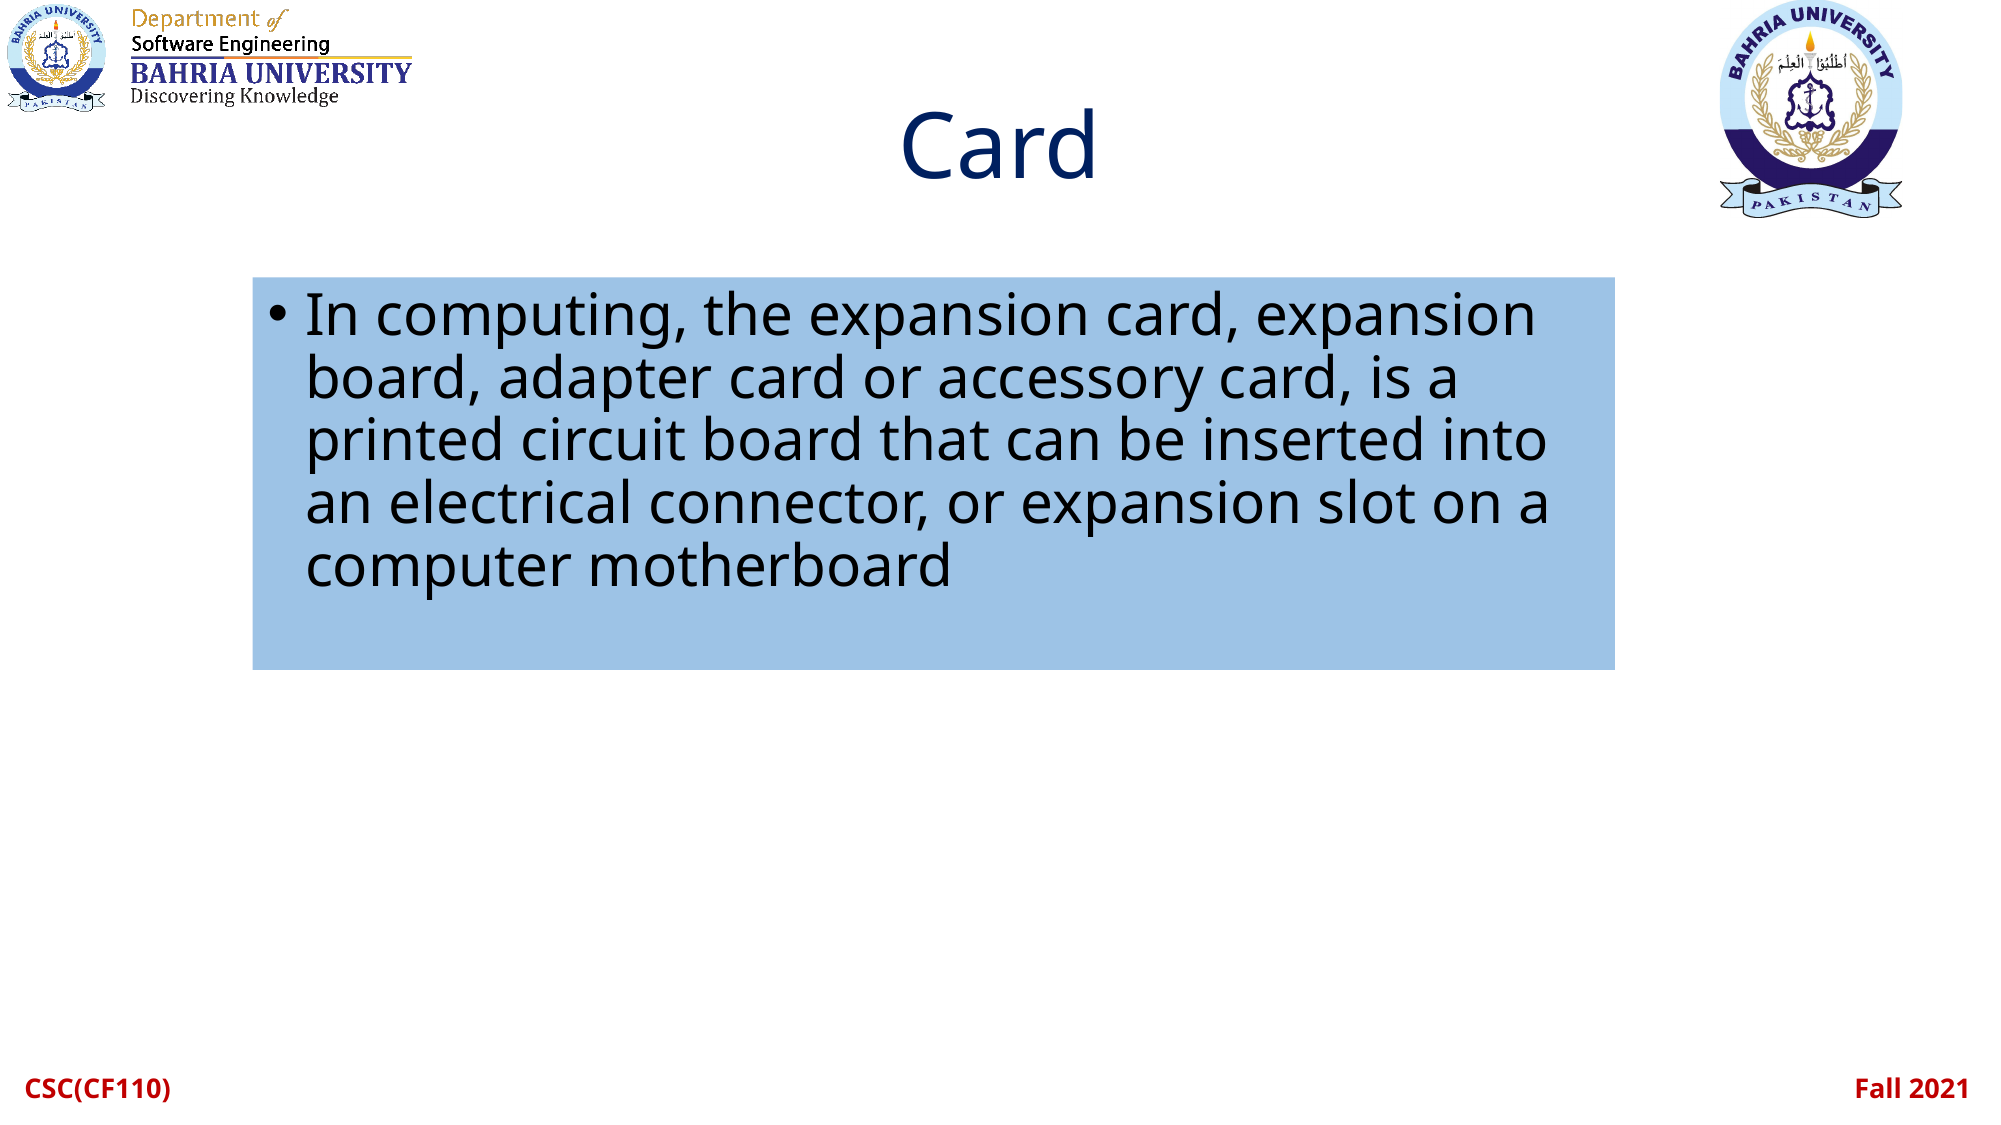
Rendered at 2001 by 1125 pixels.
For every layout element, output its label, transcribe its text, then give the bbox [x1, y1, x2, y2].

title Card [137, 59, 1863, 237]
picture [1719, 0, 1903, 218]
picture [1, 1, 416, 120]
slide_number CSC(CF110) [9, 1057, 387, 1118]
list In computing, the expansion card, expansion board, adapter card or accessory card, is a printed circuit board that can be inserted into an electrical connector, or expansion slot on a computer motherboard [252, 277, 1615, 670]
